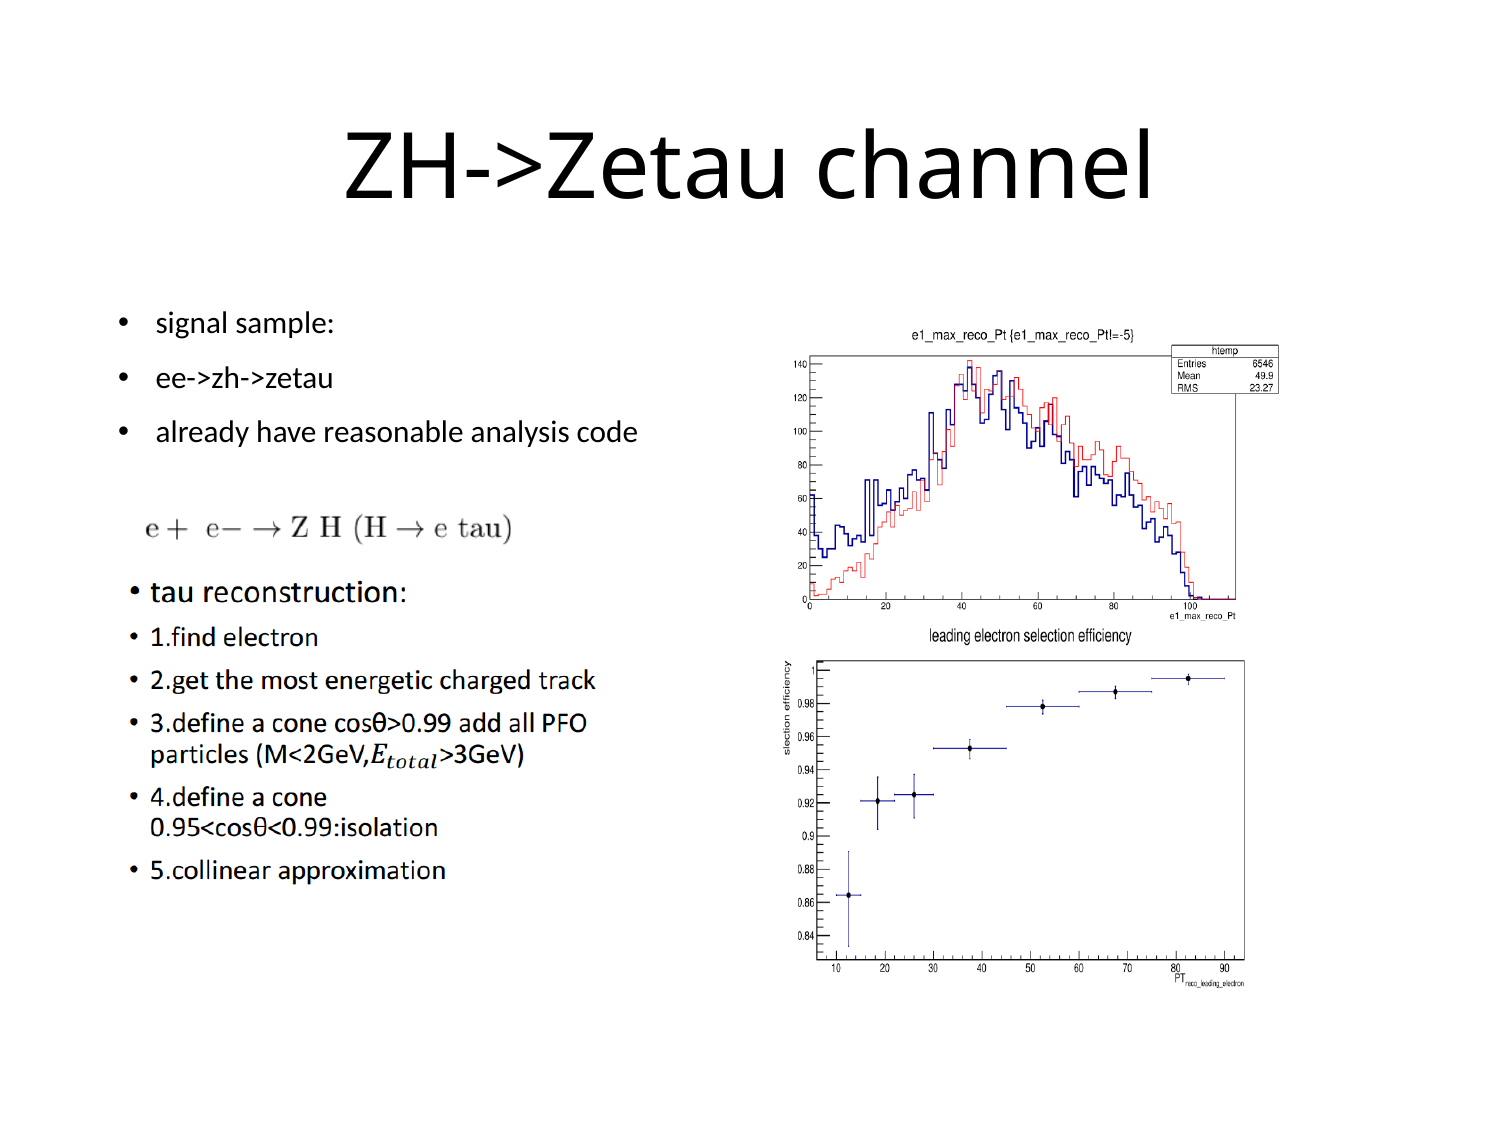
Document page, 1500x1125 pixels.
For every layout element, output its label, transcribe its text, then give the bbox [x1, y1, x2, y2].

picture [127, 502, 600, 901]
list signal sample: ee->zh->zetau already have reasonable analysis code [103, 299, 741, 1014]
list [779, 327, 1281, 625]
title ZH->Zetau channel [103, 59, 1397, 278]
picture [779, 625, 1253, 993]
